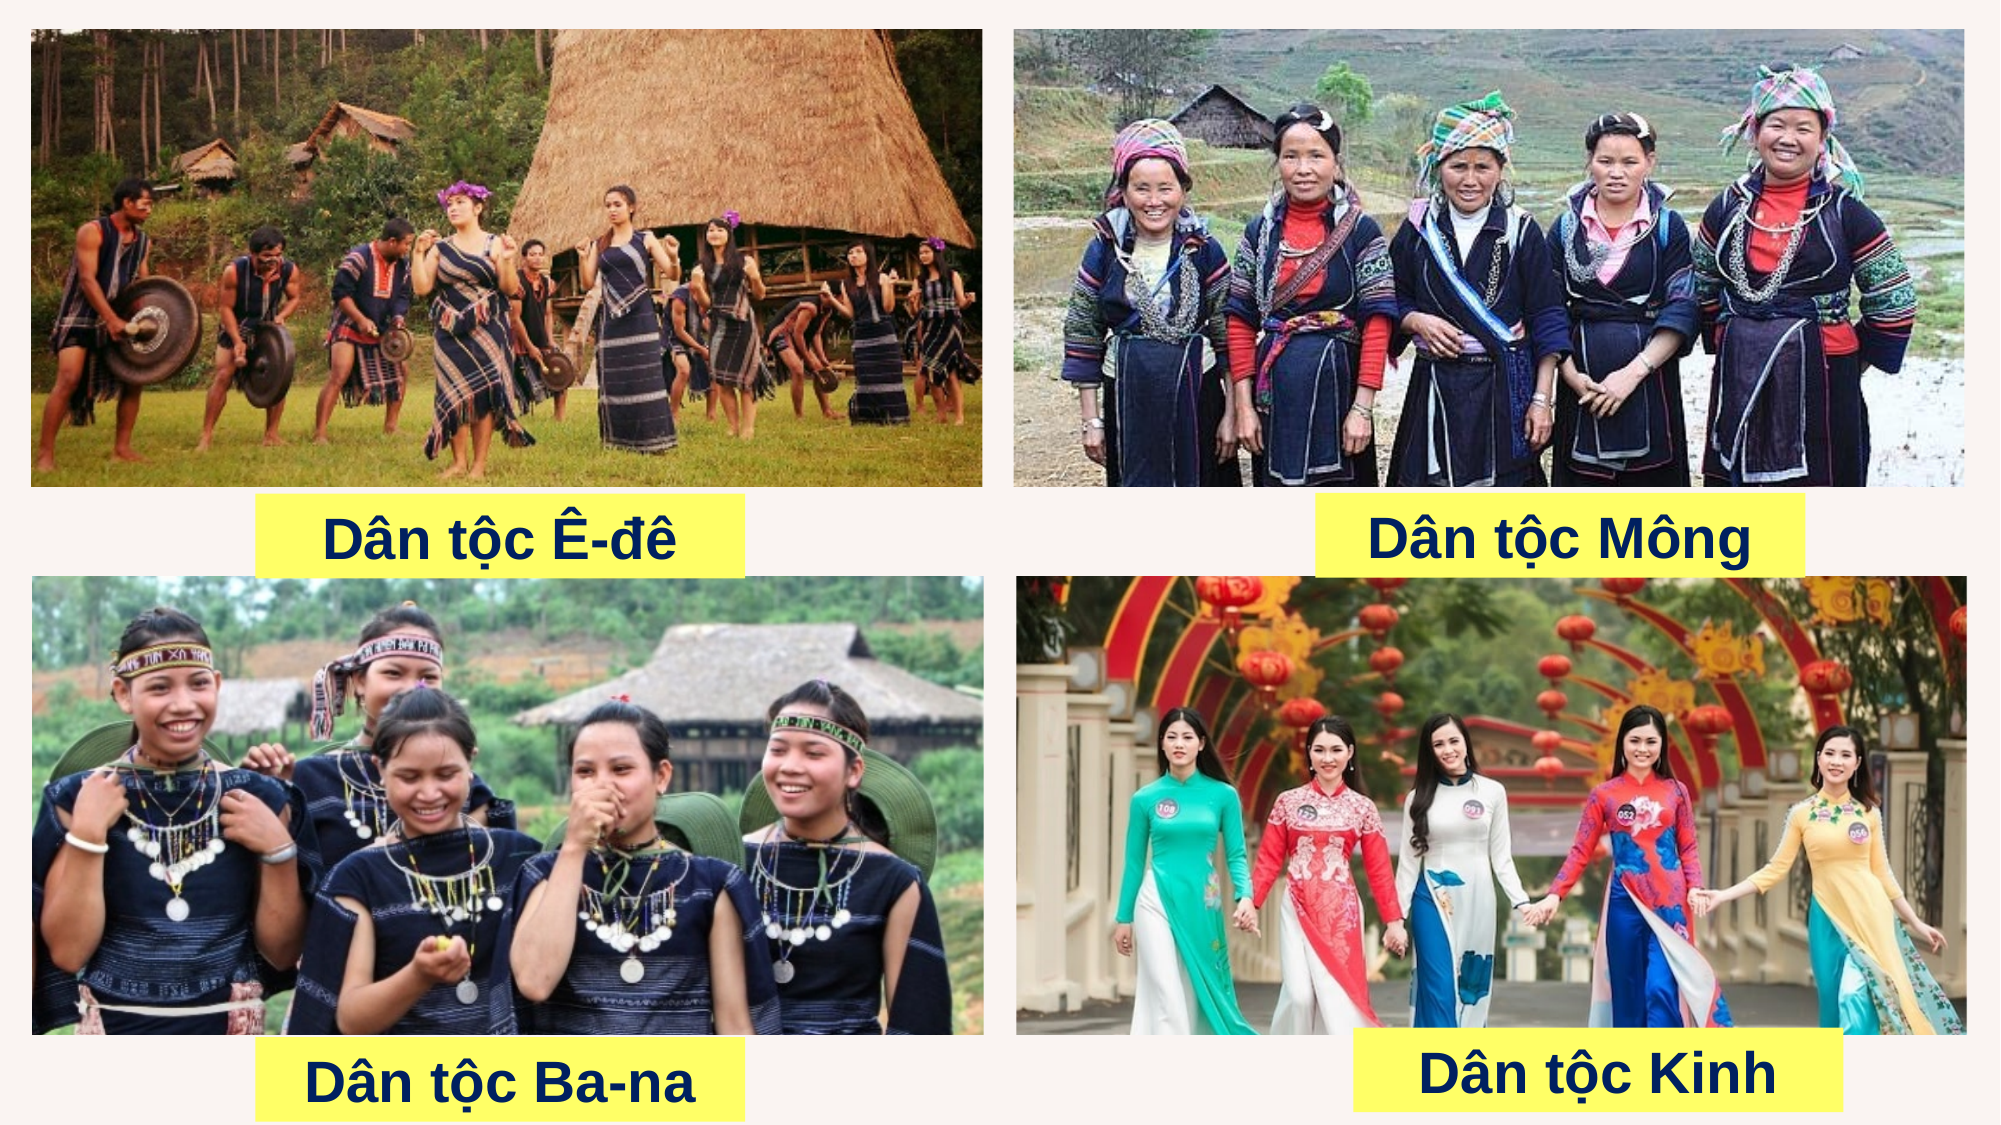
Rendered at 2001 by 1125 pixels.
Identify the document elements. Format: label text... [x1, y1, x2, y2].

text_box Dân tộc Mông [1315, 496, 1806, 574]
text_box Dân tộc Ba-na [255, 1044, 746, 1122]
text_box Dân tộc Ê-đê [255, 496, 746, 574]
picture [1016, 576, 1968, 1035]
picture [30, 29, 983, 487]
picture [31, 576, 984, 1035]
picture [1013, 29, 1965, 487]
text_box Dân tộc Kinh [1353, 1044, 1844, 1113]
